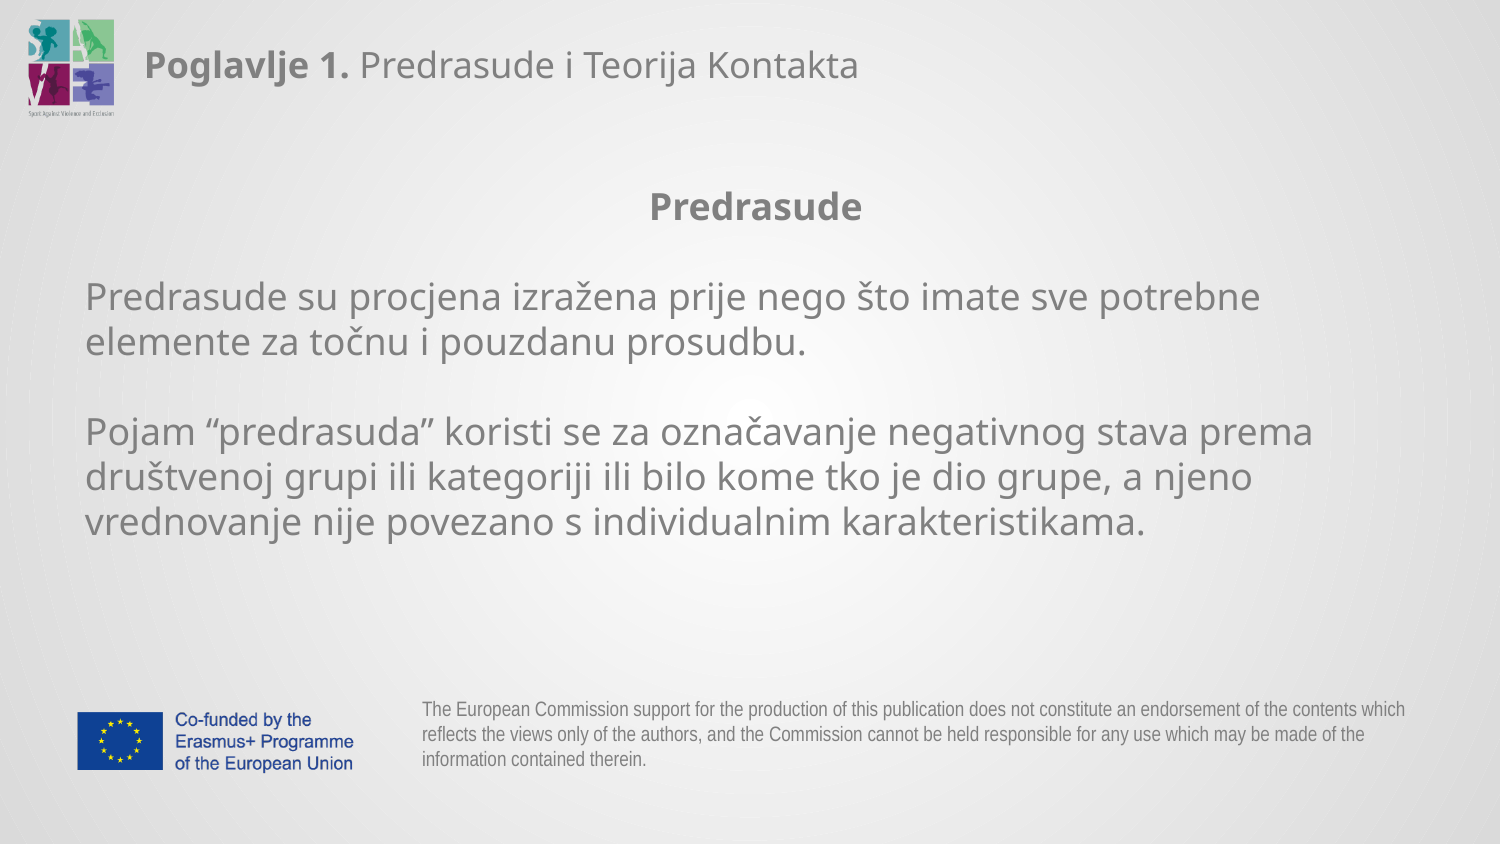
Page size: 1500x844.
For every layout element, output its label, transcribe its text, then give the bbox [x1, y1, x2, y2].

subtitle Poglavlje 1. Predrasude i Teorija Kontakta [128, 35, 1179, 94]
text_box Predrasude Predrasude su procjena izražena prije nego što imate sve potrebne elemente za točnu i pouzdanu prosudbu. Pojam “predrasuda” koristi se za označavanje negativnog stava prema društvenoj grupi ili kategoriji ili bilo kome tko je dio grupe, a njeno vrednovanje nije povezano s individualnim karakteristikama. [70, 175, 1442, 551]
picture [61, 695, 375, 786]
text_box The European Commission support for the production of this publication does not constitute an endorsement of the contents which reflects the views only of the authors, and the Commission cannot be held responsi­ble for any use which may be made of the information contained therein. [407, 688, 1447, 778]
picture [0, 0, 142, 142]
